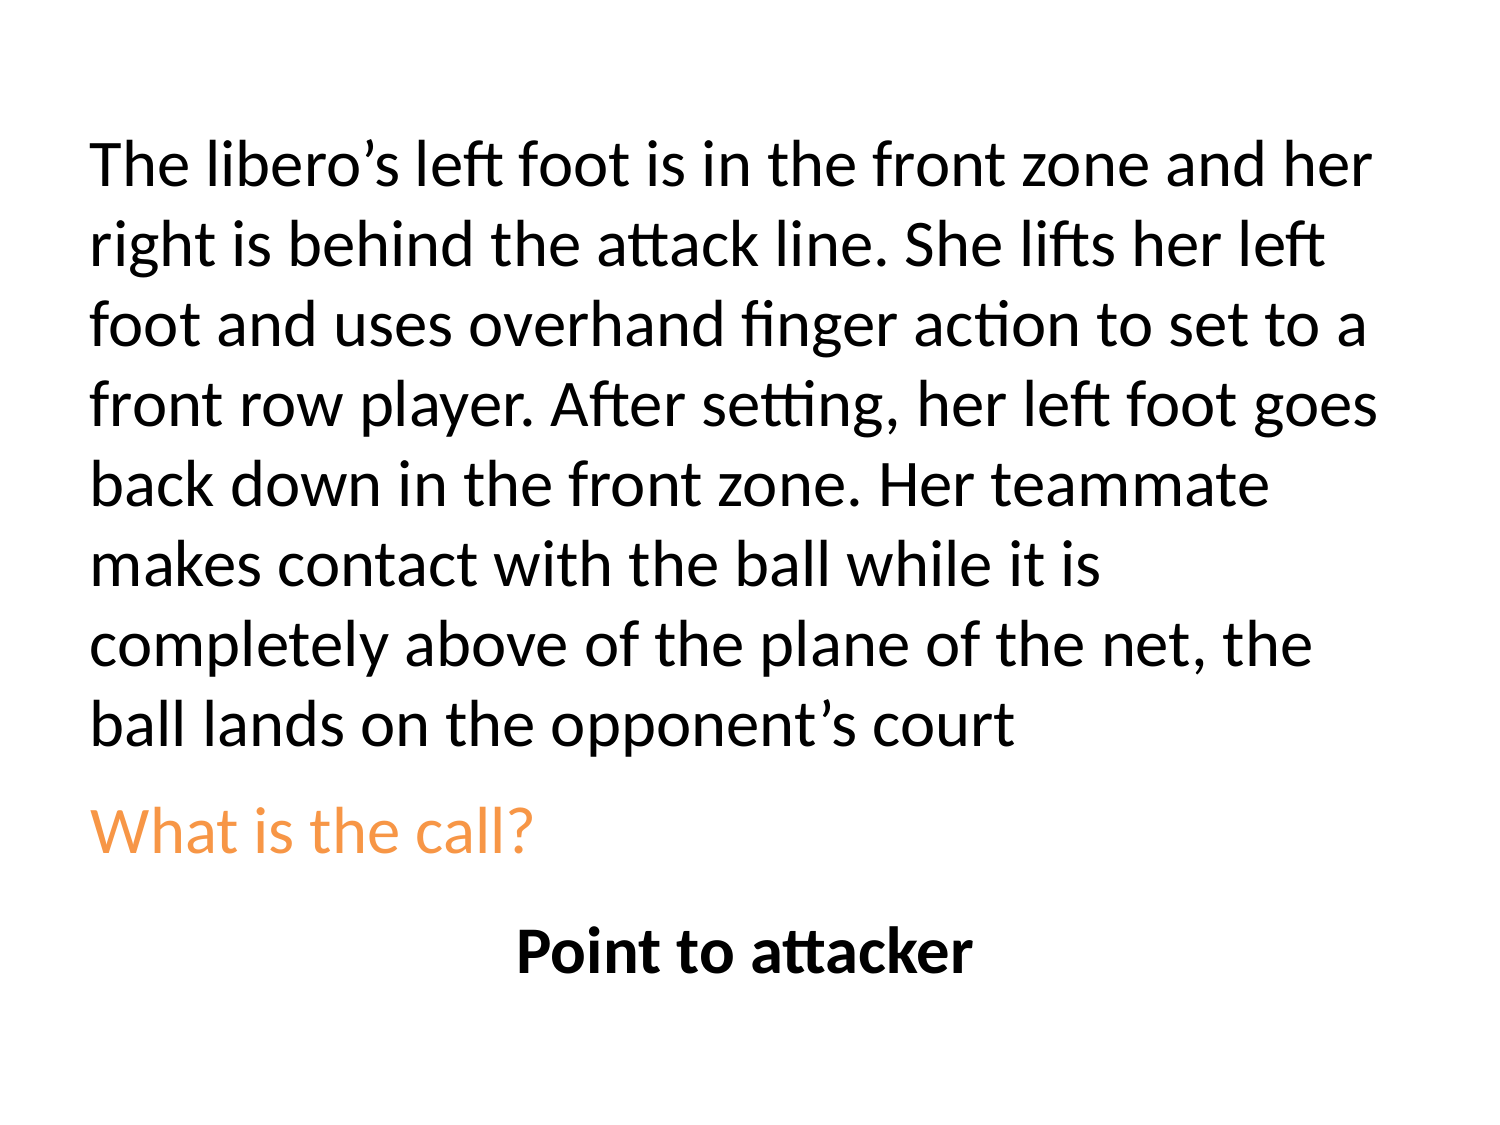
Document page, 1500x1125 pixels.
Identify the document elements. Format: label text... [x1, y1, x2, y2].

text_box What is the call? [74, 779, 1425, 874]
text_box The libero’s left foot is in the front zone and her right is behind the attack line. She lifts her left foot and uses overhand finger action to set to a front row player. After setting, her left foot goes back down in the front zone. Her teammate makes contact with the ball while it is completely above of the plane of the net, the ball lands on the opponent’s court [74, 112, 1425, 767]
text_box Point to attacker [70, 899, 1421, 995]
